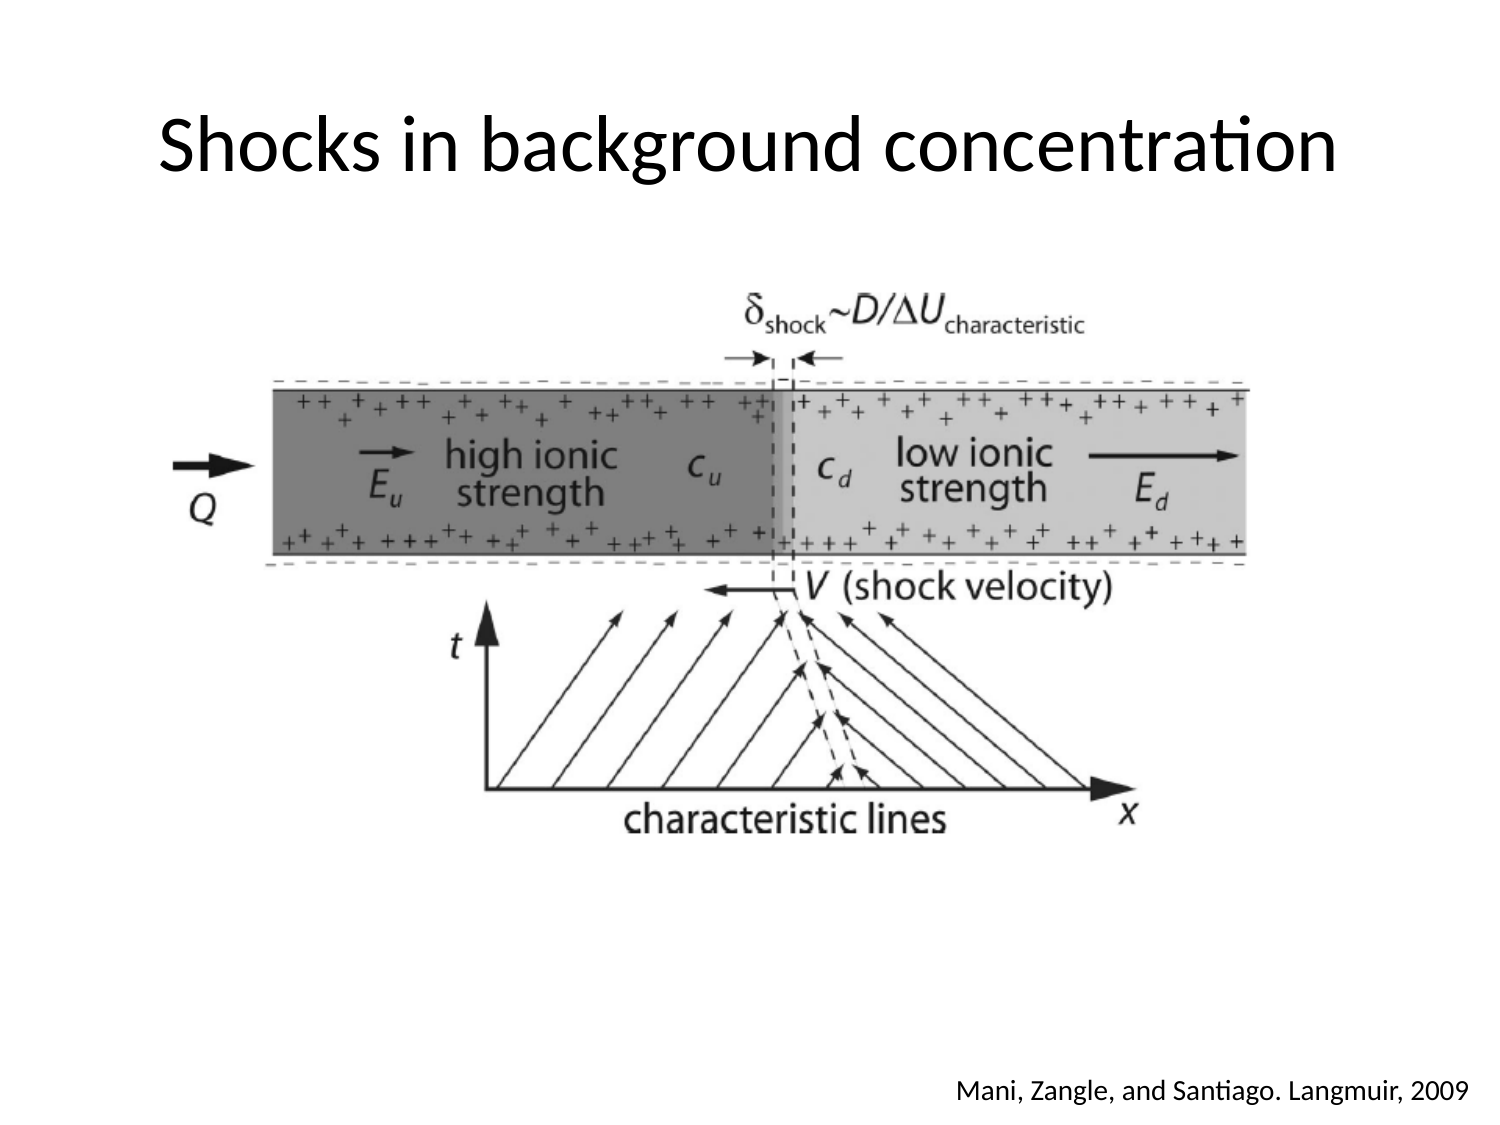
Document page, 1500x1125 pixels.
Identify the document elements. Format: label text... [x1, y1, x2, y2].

text_box Mani, Zangle, and Santiago. Langmuir, 2009 [940, 1064, 1485, 1115]
picture [131, 257, 1369, 868]
title Shocks in background concentration [75, 45, 1425, 233]
